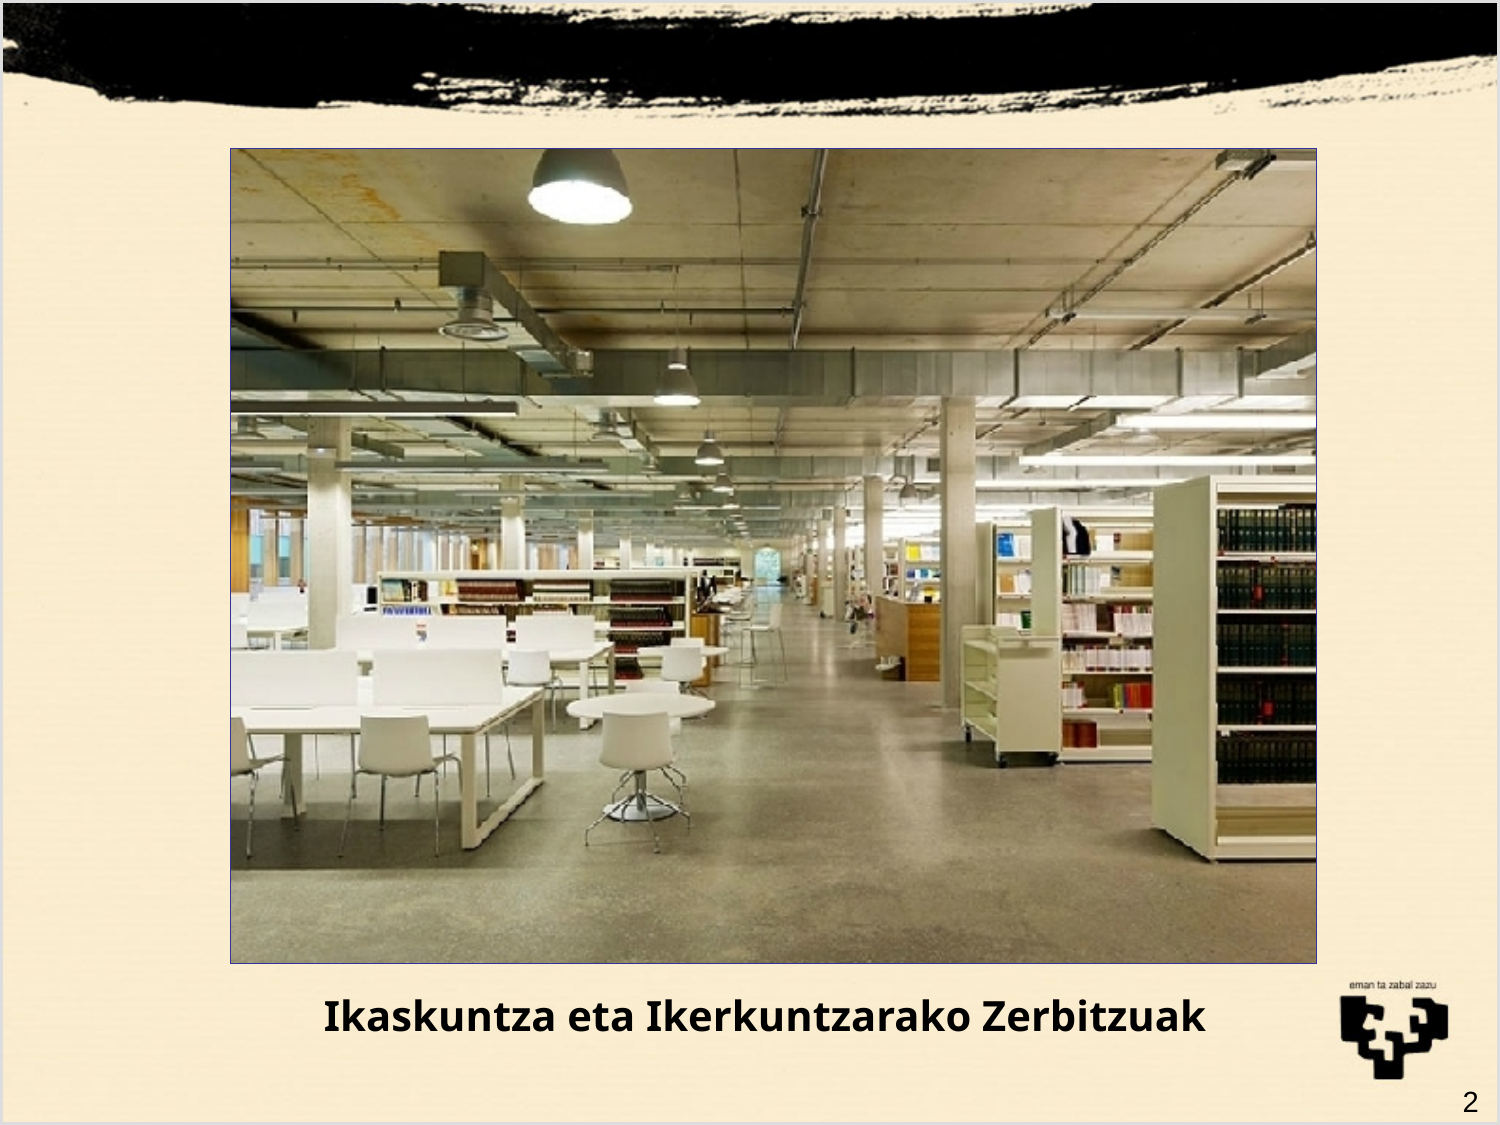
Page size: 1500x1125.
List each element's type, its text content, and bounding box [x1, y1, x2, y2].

picture [3, 3, 1497, 1122]
title Ikaskuntza eta Ikerkuntzarako Zerbitzuak [241, 975, 1289, 1048]
slide_number 2 [1422, 1082, 1495, 1118]
